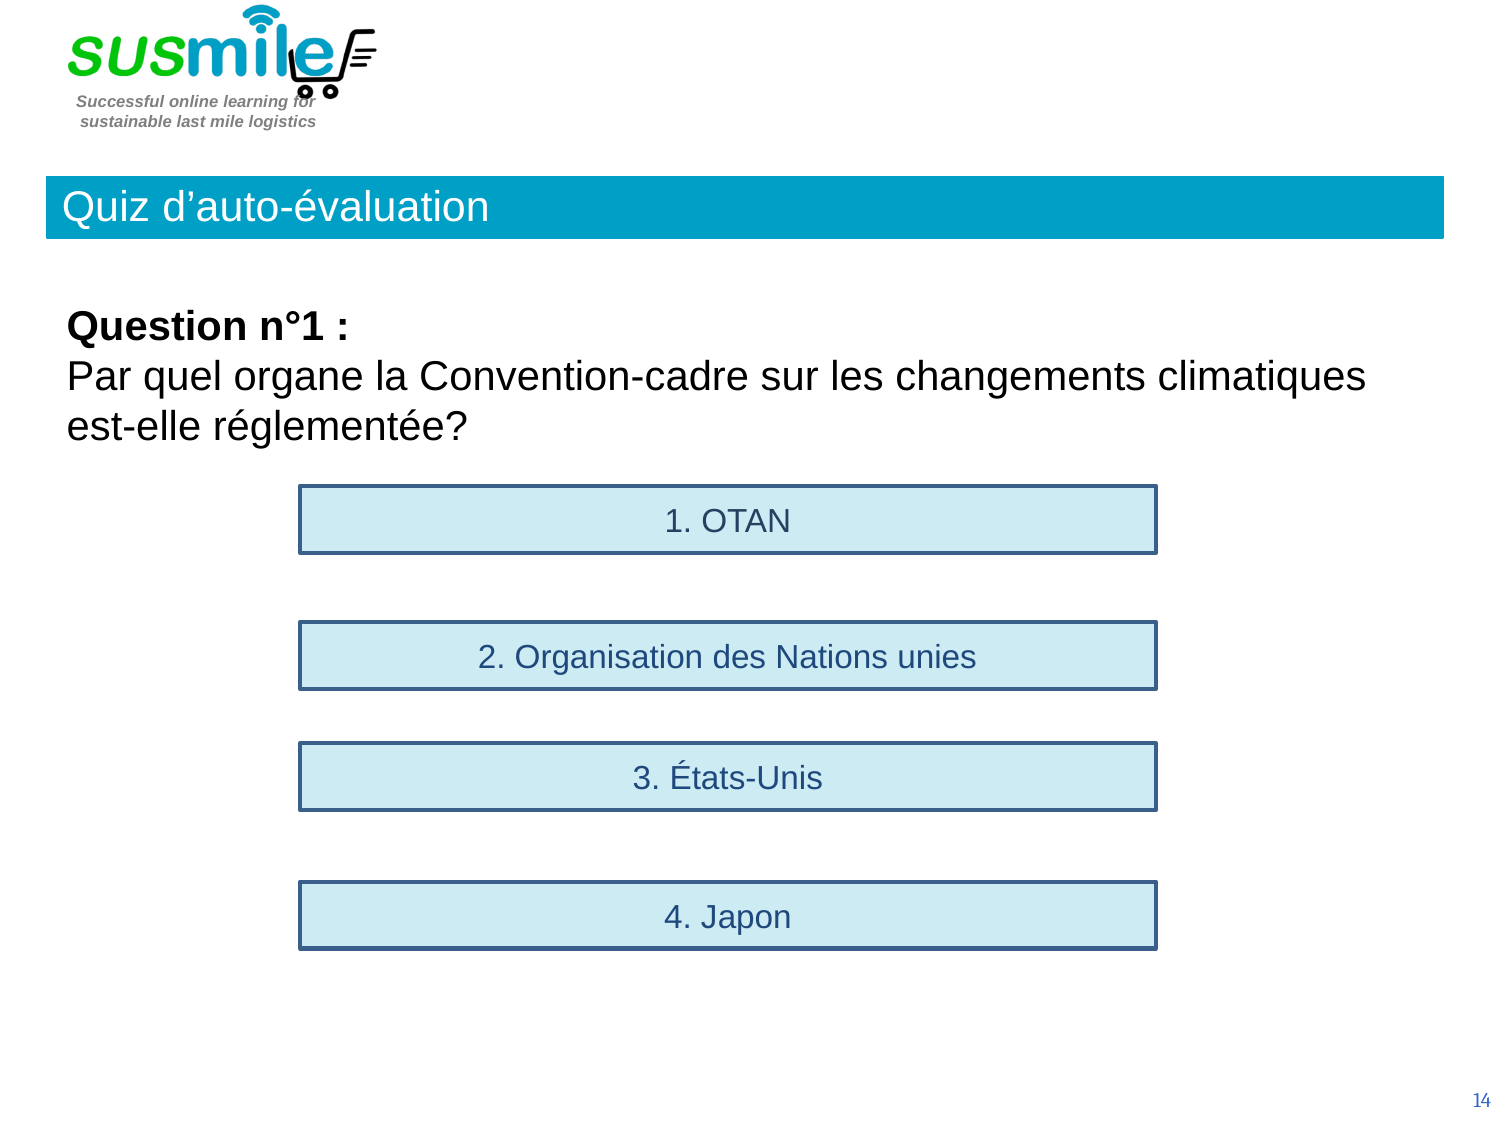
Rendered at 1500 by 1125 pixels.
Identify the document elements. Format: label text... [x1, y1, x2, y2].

text_box 3. États-Unis [298, 741, 1158, 812]
picture [61, 0, 400, 107]
text_box 4. Japon [298, 880, 1158, 951]
text_box 1. OTAN [298, 484, 1158, 555]
slide_number 14 [1156, 1069, 1500, 1125]
text_box 2. Organisation des Nations unies [298, 620, 1158, 691]
text_box Question n°1 : Par quel organe la Convention-cadre sur les changements climatiques est-elle réglementée? [51, 291, 1448, 507]
text_box Quiz d’auto-évaluation [46, 176, 1443, 238]
